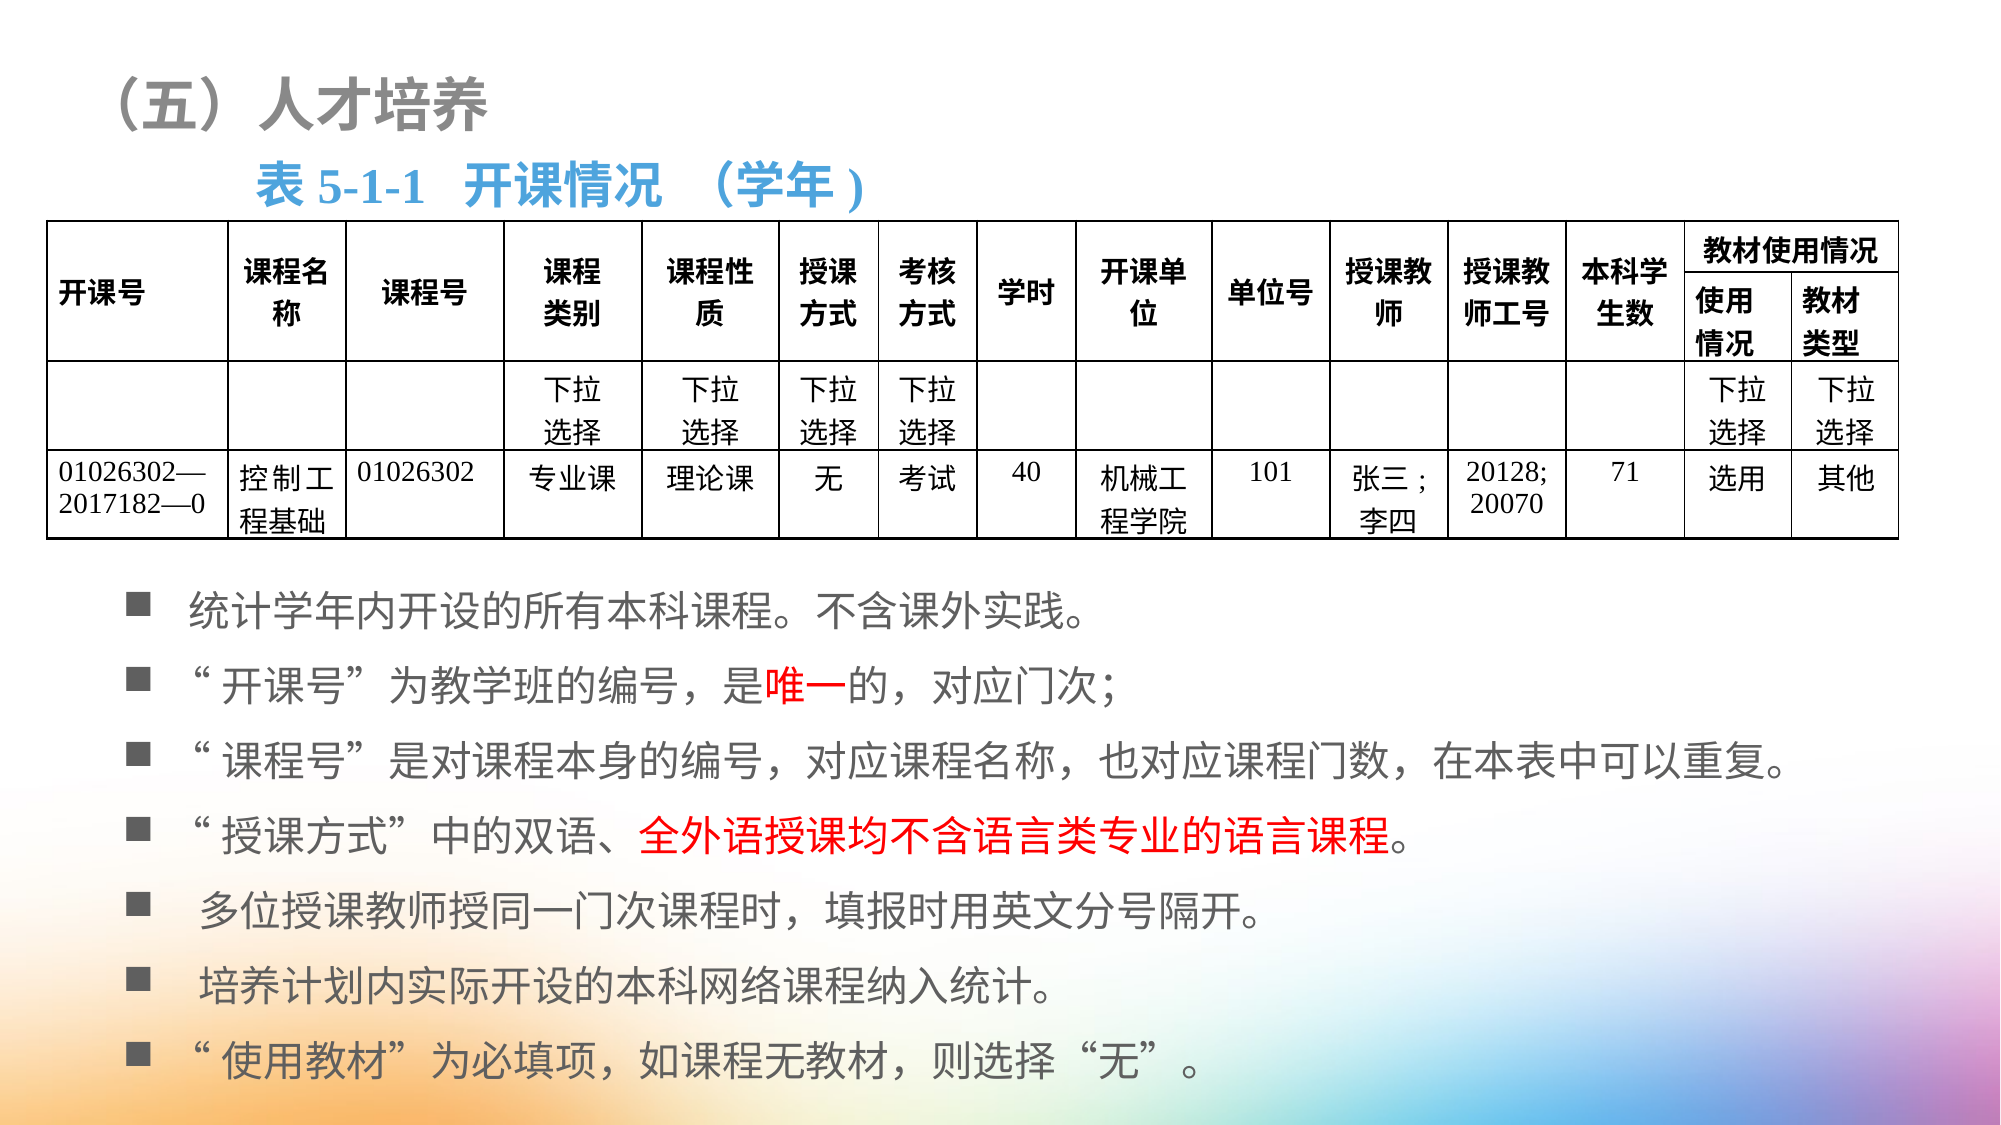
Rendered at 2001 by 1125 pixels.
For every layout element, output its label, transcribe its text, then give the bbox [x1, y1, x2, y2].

table_cell [1567, 362, 1684, 449]
table_cell 无 [780, 451, 878, 537]
text_box 统计学年内开设的所有本科课程。不含课外实践。 “开课号”为教学班的编号，是唯一的，对应门次； “课程号”是对课程本身的编号，对应课程名称，也对应课程门数，在本表中可以重复。 “授课方式”中的双语、全外语授课均不含语言类专业的语言课程。 多位授课教师授同一门次课程时，填报时用英文分号隔开。 培养计划内实际开设的本科网络课程纳入统计。 “使用教材”为必填项，如课程无教材，则选择“无”。 [108, 551, 1902, 1092]
table_header 教材使用情况 [1685, 222, 1898, 271]
table_cell [1077, 362, 1211, 449]
picture [0, 660, 2001, 1125]
table_cell 71 [1567, 451, 1684, 537]
table_cell 01026302—2017182—0 [48, 451, 227, 537]
table_cell 控制工程基础 [229, 451, 345, 537]
table_cell [1213, 362, 1329, 449]
table_header 课程性质 [643, 222, 778, 360]
table_cell [1449, 362, 1565, 449]
table_cell 机械工程学院 [1077, 451, 1211, 537]
table_cell 考试 [879, 451, 976, 537]
table_header 单位号 [1213, 222, 1329, 360]
table_cell 选用 [1685, 451, 1791, 537]
table_cell 101 [1213, 451, 1329, 537]
table_cell 理论课 [643, 451, 778, 537]
table_cell 40 [978, 451, 1075, 537]
table_header 考核方式 [879, 222, 976, 360]
table_cell 张三; 李四 [1331, 451, 1447, 537]
table_cell 下拉选择 [1685, 362, 1791, 449]
table_header 开课号 [48, 222, 227, 360]
table_header 课程号 [347, 222, 503, 360]
table_cell 下拉选择 [879, 362, 976, 449]
table_header 课程名称 [229, 222, 345, 360]
table_cell 下拉 选择 [780, 362, 878, 449]
table_header 学时 [978, 222, 1075, 360]
table_header 开课单位 [1077, 222, 1211, 360]
table_header 本科学生数 [1567, 222, 1684, 360]
table_cell [48, 362, 227, 449]
table_cell 专业课 [505, 451, 641, 537]
table_cell 教材 类型 [1792, 273, 1898, 360]
text_box 表5-1-1 开课情况 （学年) [240, 146, 1815, 220]
table_cell [1331, 362, 1447, 449]
table_cell 下拉 选择 [505, 362, 641, 449]
table_cell [229, 362, 345, 449]
table_header 授课教师 [1331, 222, 1447, 360]
table_header 课程 类别 [505, 222, 641, 360]
table_header 授课教师工号 [1449, 222, 1565, 360]
table_cell [347, 362, 503, 449]
table_cell [978, 362, 1075, 449]
table_cell 其他 [1792, 451, 1898, 537]
table_cell 下拉选择 [1792, 362, 1898, 449]
table_cell 20128; 20070 [1449, 451, 1565, 537]
text_box （五）人才培养 [67, 61, 1113, 146]
table_cell 01026302 [347, 451, 503, 537]
table_cell 使用 情况 [1685, 273, 1791, 360]
table_header 授课 方式 [780, 222, 878, 360]
table_cell 下拉 选择 [643, 362, 778, 449]
